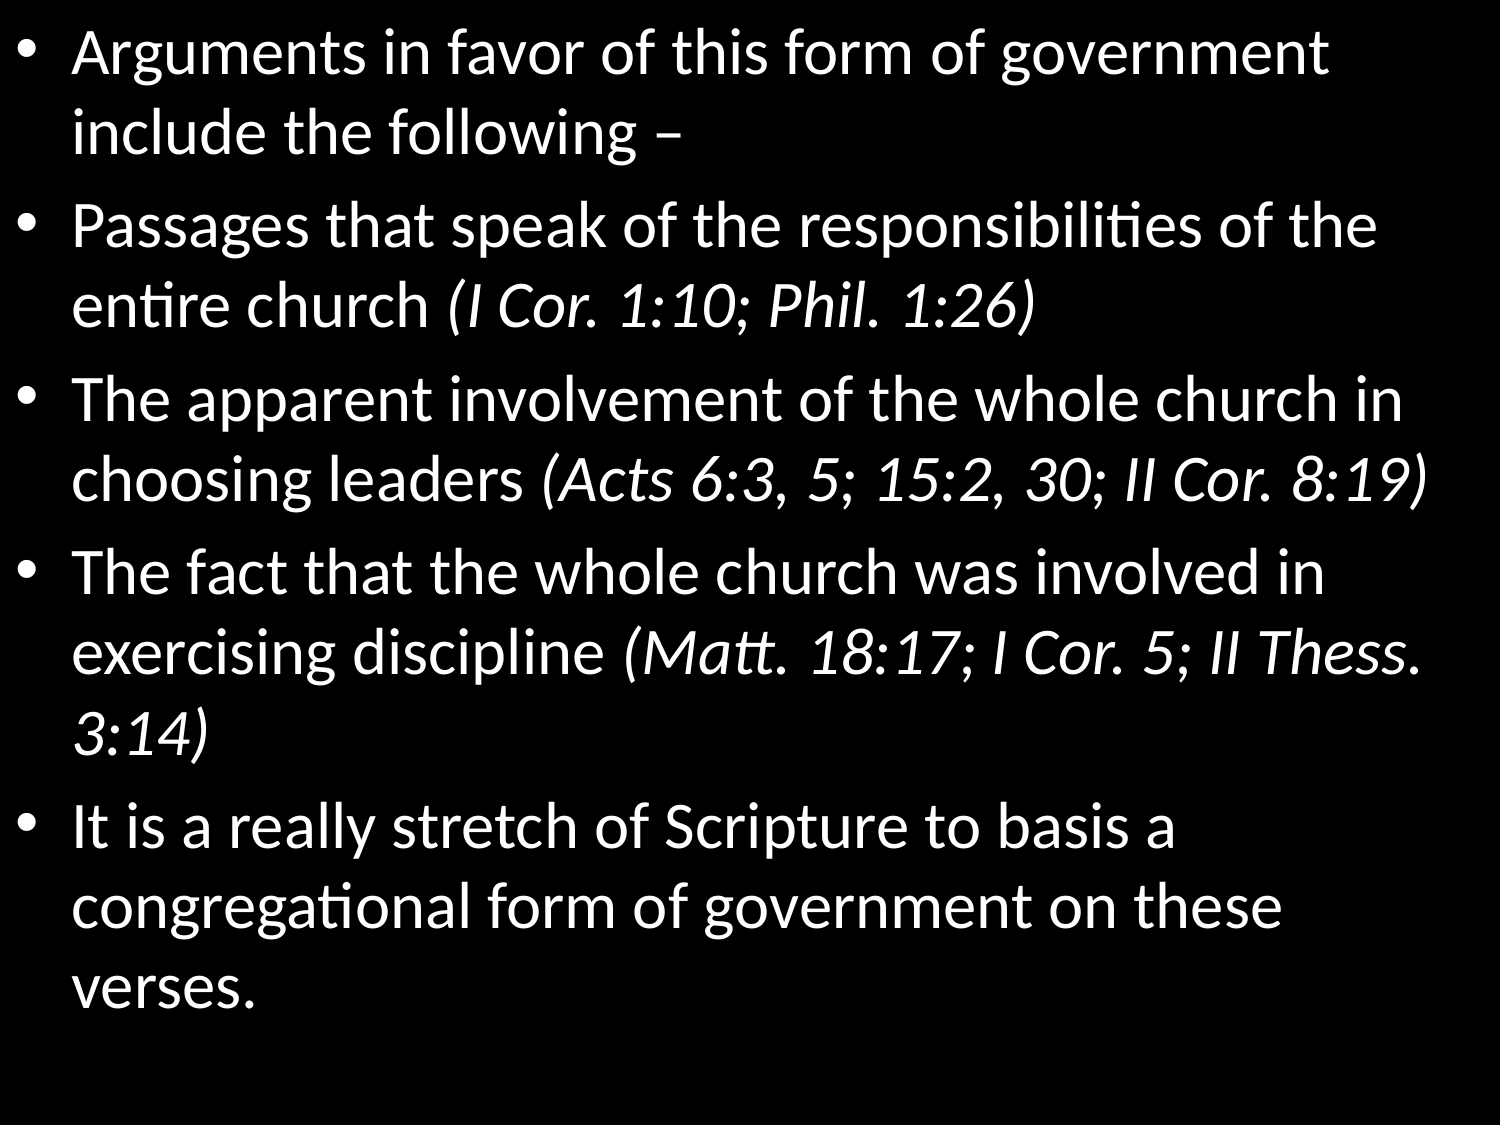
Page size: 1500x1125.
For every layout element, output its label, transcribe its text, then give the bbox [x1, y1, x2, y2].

list Arguments in favor of this form of government include the following – Passages that speak of the responsibilities of the entire church (I Cor. 1:10; Phil. 1:26) The apparent involvement of the whole church in choosing leaders (Acts 6:3, 5; 15:2, 30; II Cor. 8:19) The fact that the whole church was involved in exercising discipline (Matt. 18:17; I Cor. 5; II Thess. 3:14) It is a really stretch of Scripture to basis a congregational form of government on these verses. [0, 0, 1488, 1125]
